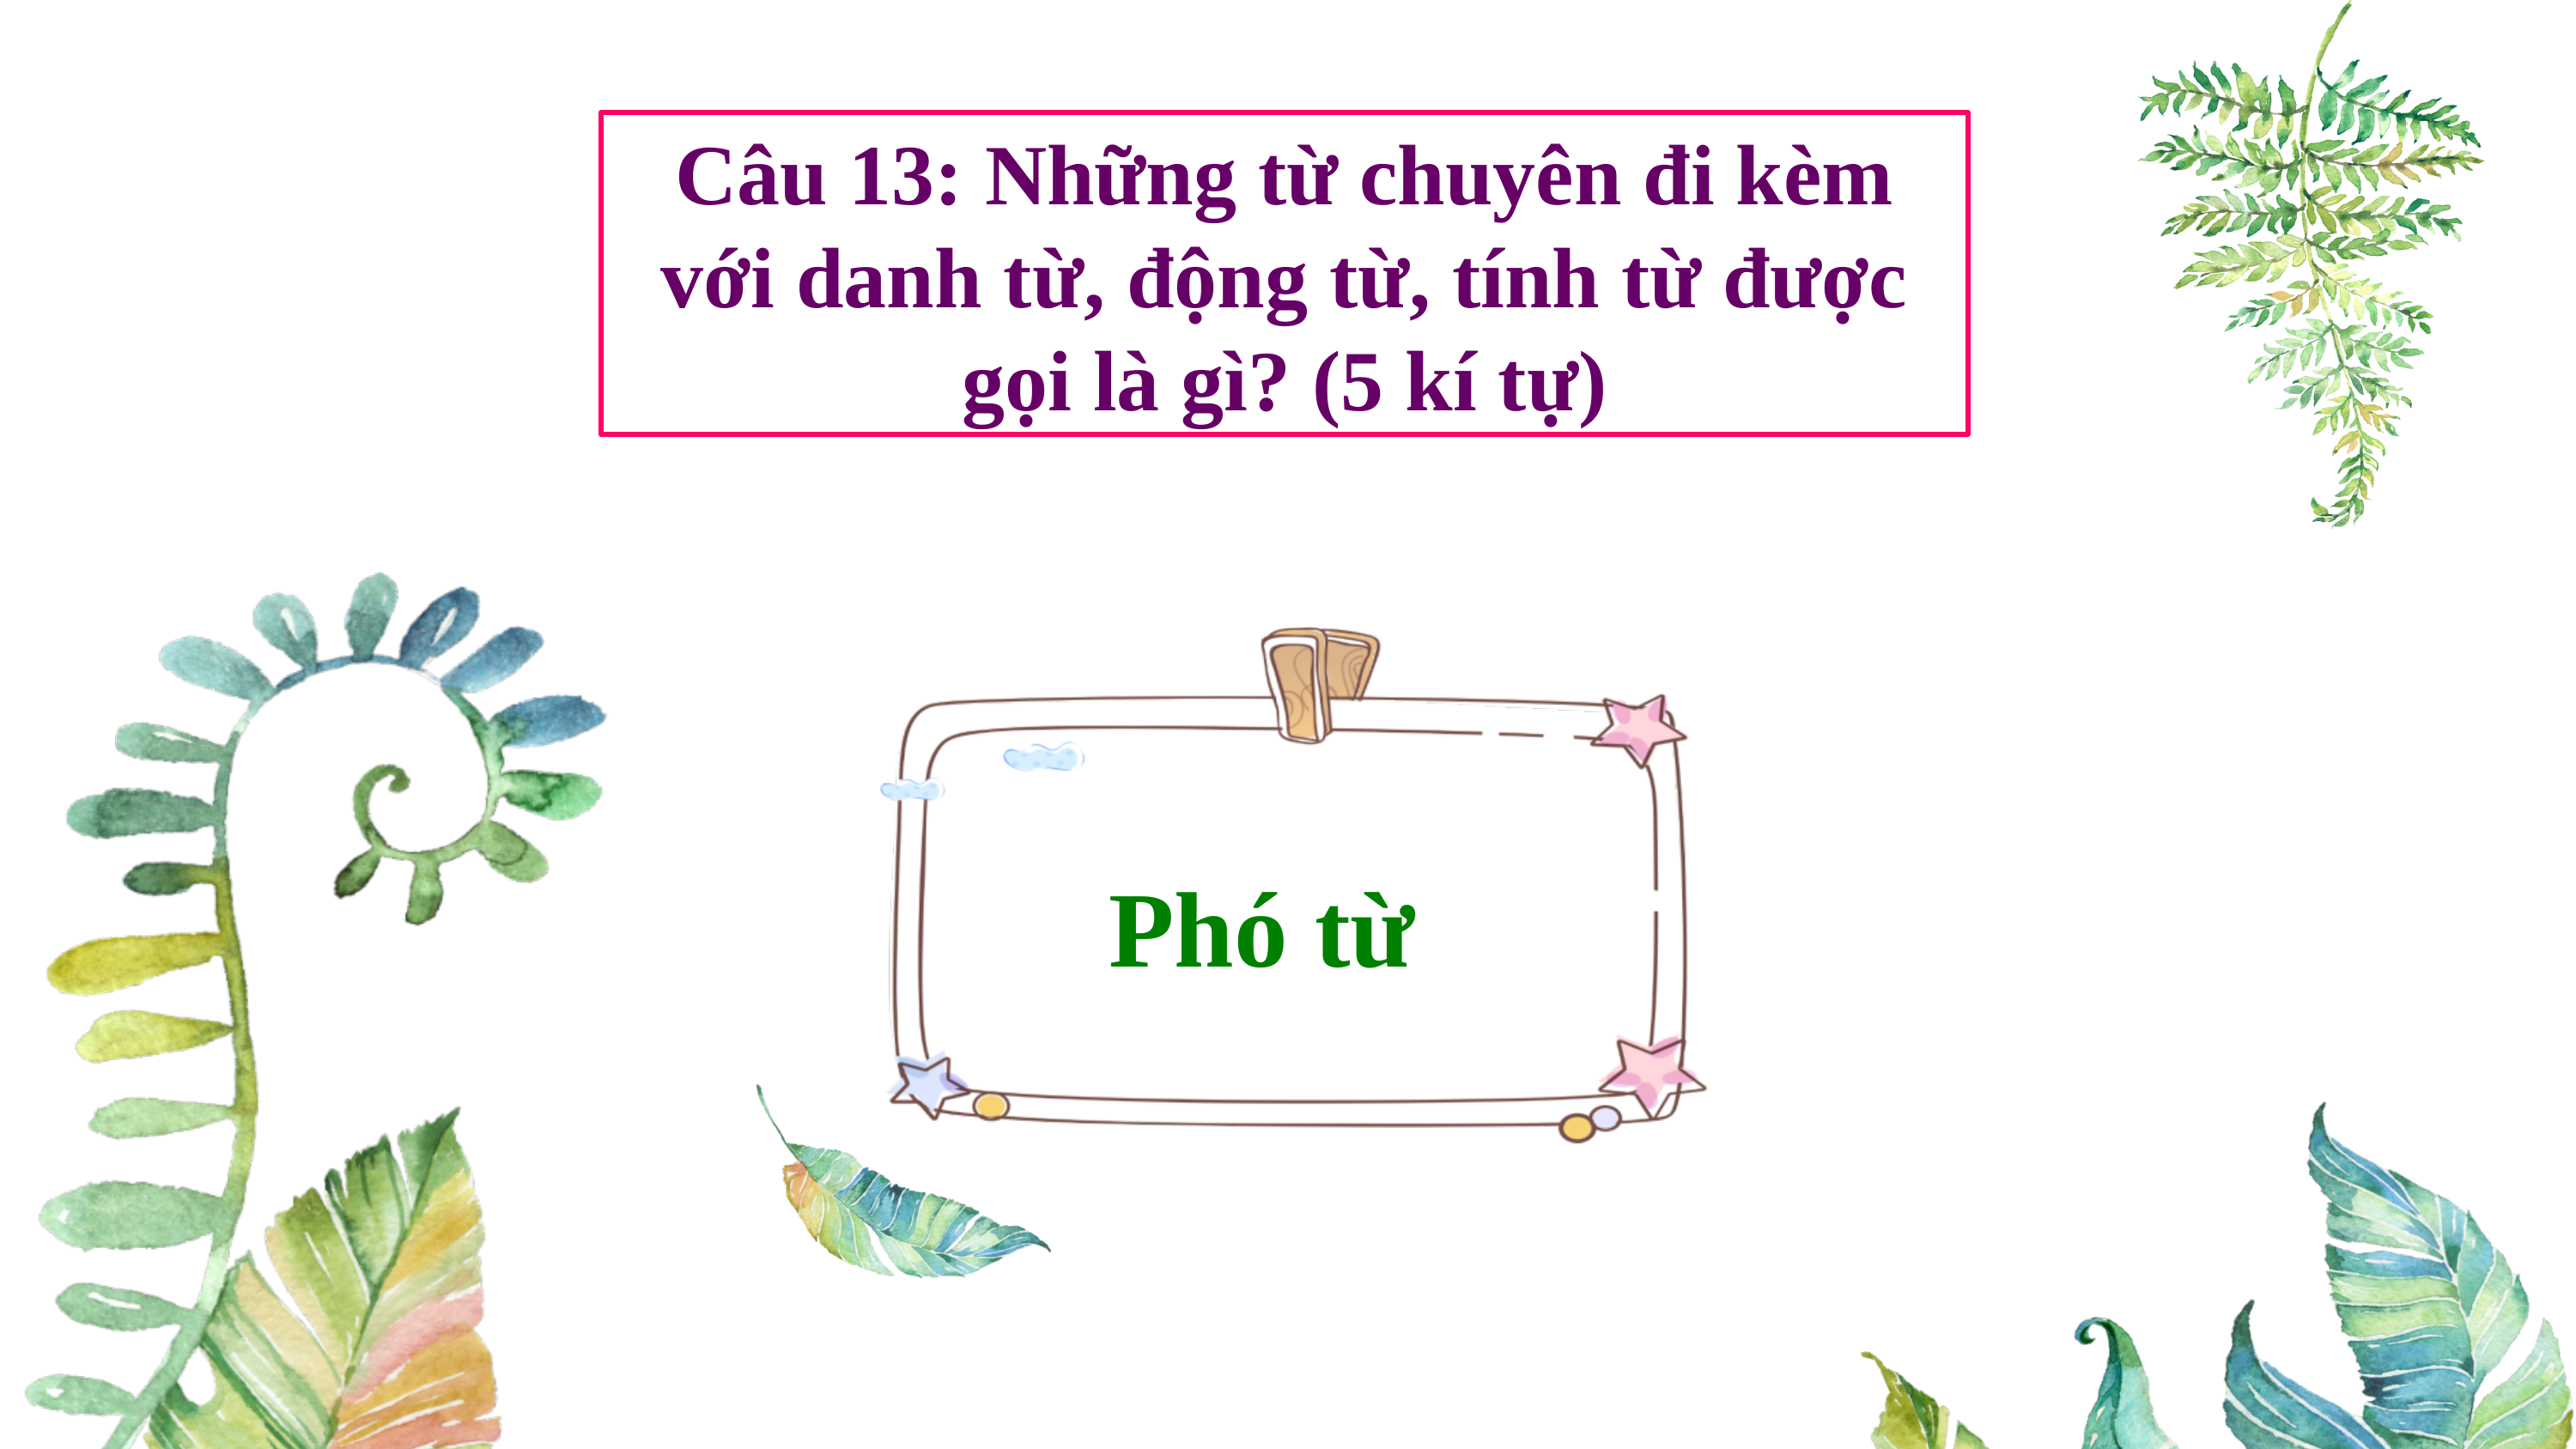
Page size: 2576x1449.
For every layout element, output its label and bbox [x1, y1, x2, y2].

text_box [0, 0, 2576, 1449]
picture [879, 627, 1707, 1143]
